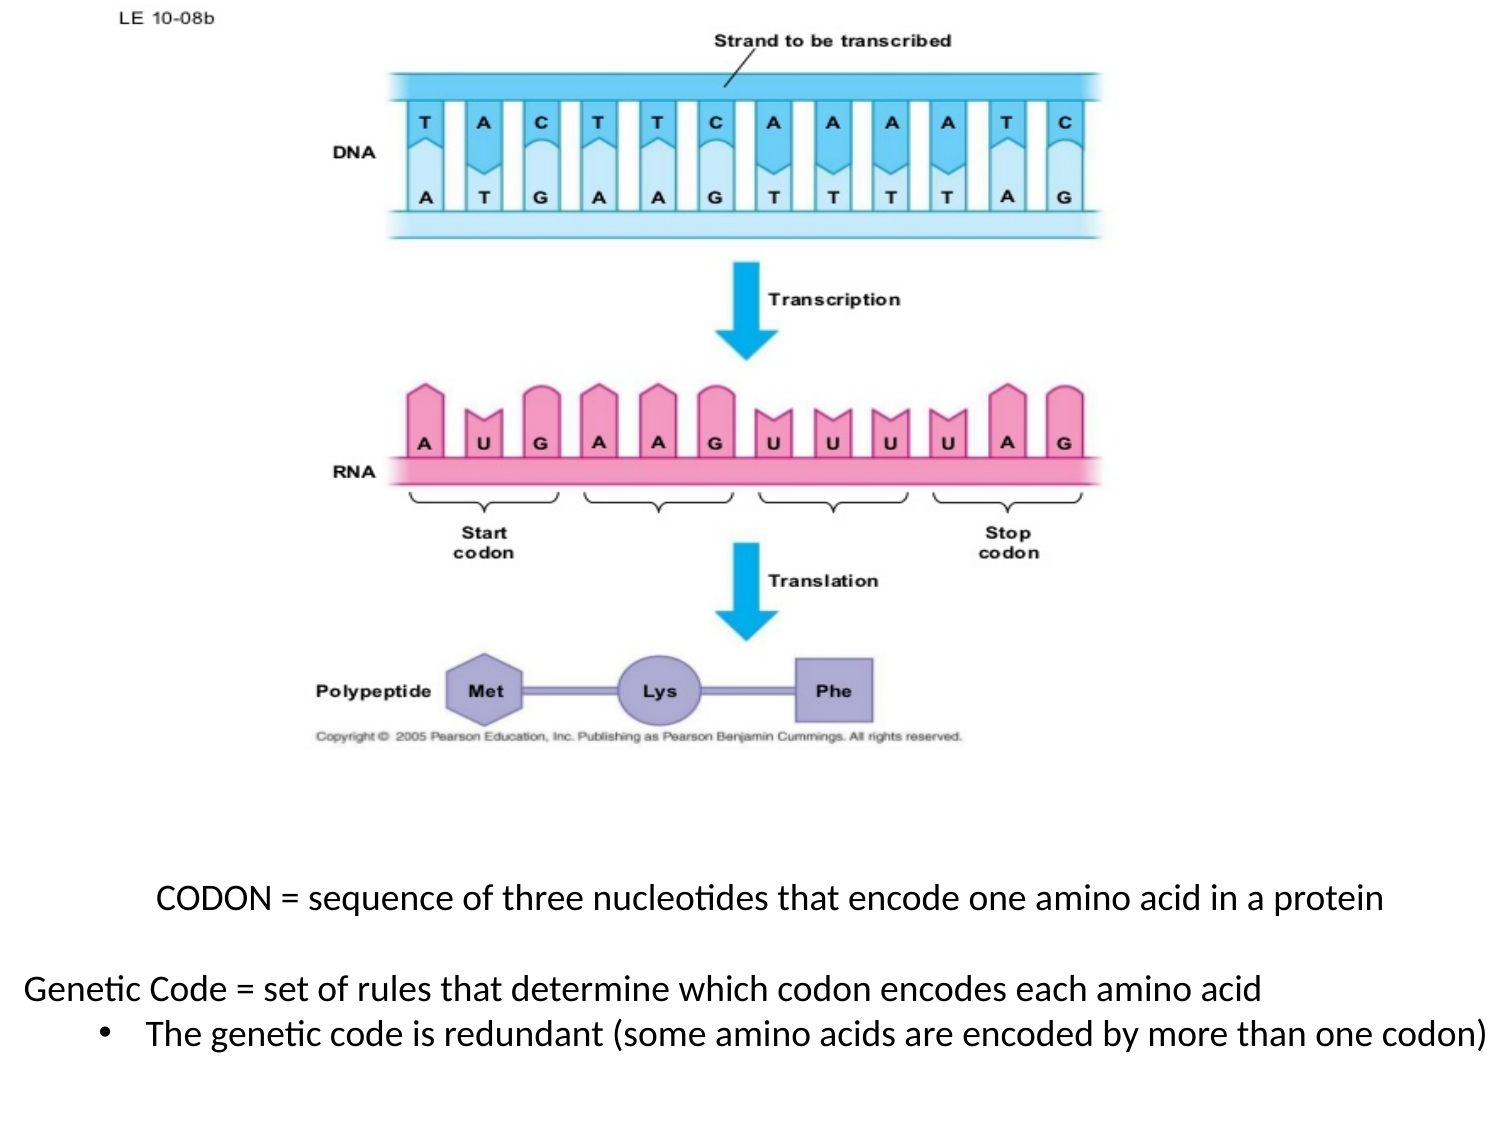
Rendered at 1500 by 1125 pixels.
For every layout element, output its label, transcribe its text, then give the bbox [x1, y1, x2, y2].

text_box CODON = sequence of three nucleotides that encode one amino acid in a protein [141, 865, 1402, 926]
text_box Genetic Code = set of rules that determine which codon encodes each amino acid The genetic code is redundant (some amino acids are encoded by more than one codon) [9, 956, 1500, 1062]
picture [87, 3, 1321, 776]
